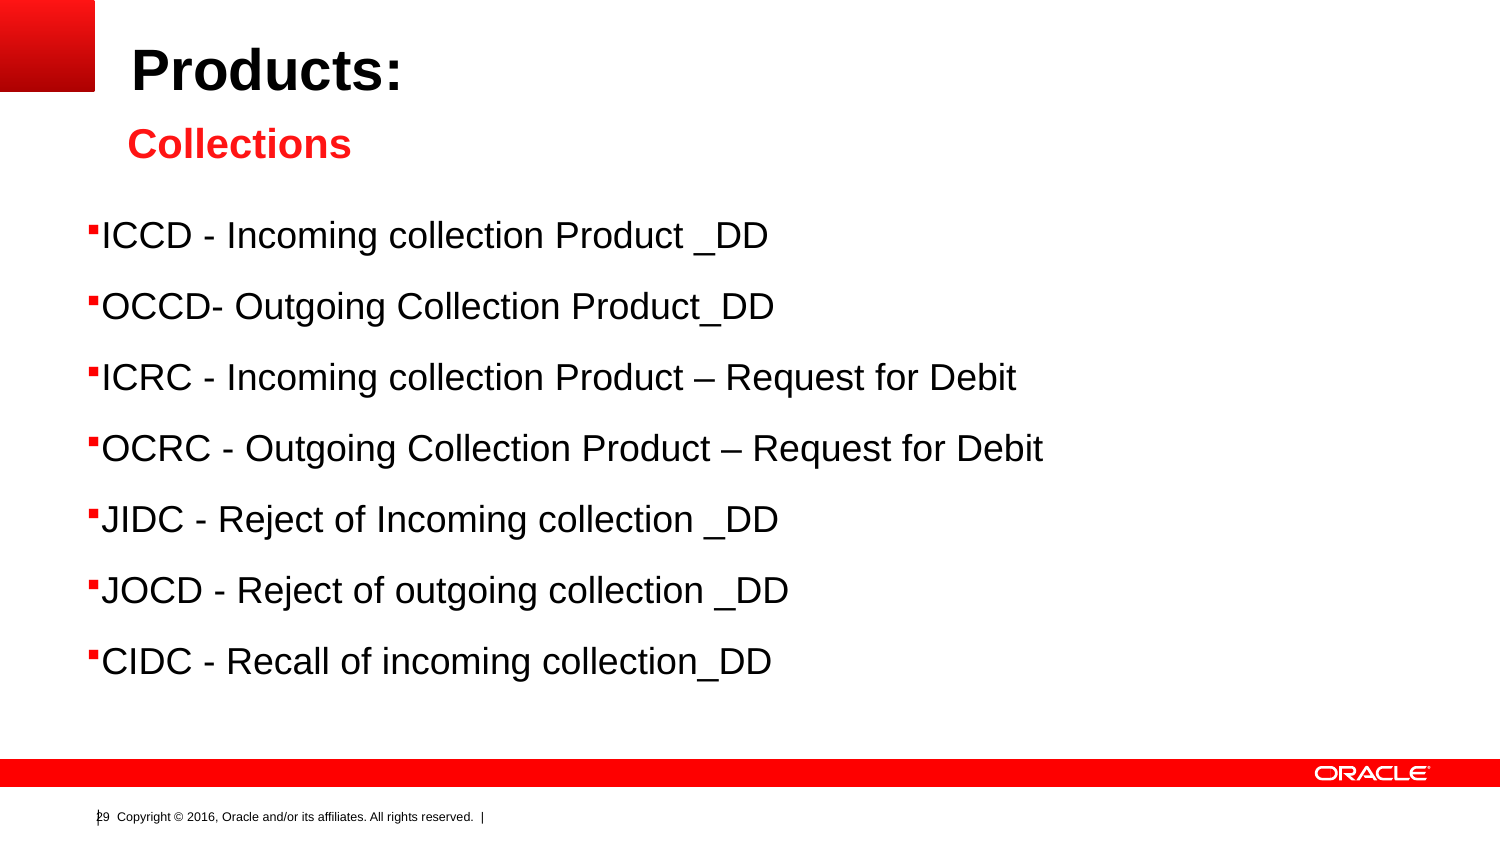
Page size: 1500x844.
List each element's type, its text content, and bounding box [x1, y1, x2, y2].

list ICCD - Incoming collection Product _DD OCCD- Outgoing Collection Product_DD ICRC - Incoming collection Product – Request for Debit OCRC - Outgoing Collection Product – Request for Debit JIDC - Reject of Incoming collection _DD JOCD - Reject of outgoing collection _DD CIDC - Recall of incoming collection_DD [86, 197, 1431, 734]
list Collections [127, 117, 1478, 168]
title Products: [131, 40, 1482, 107]
picture [0, 759, 1500, 787]
